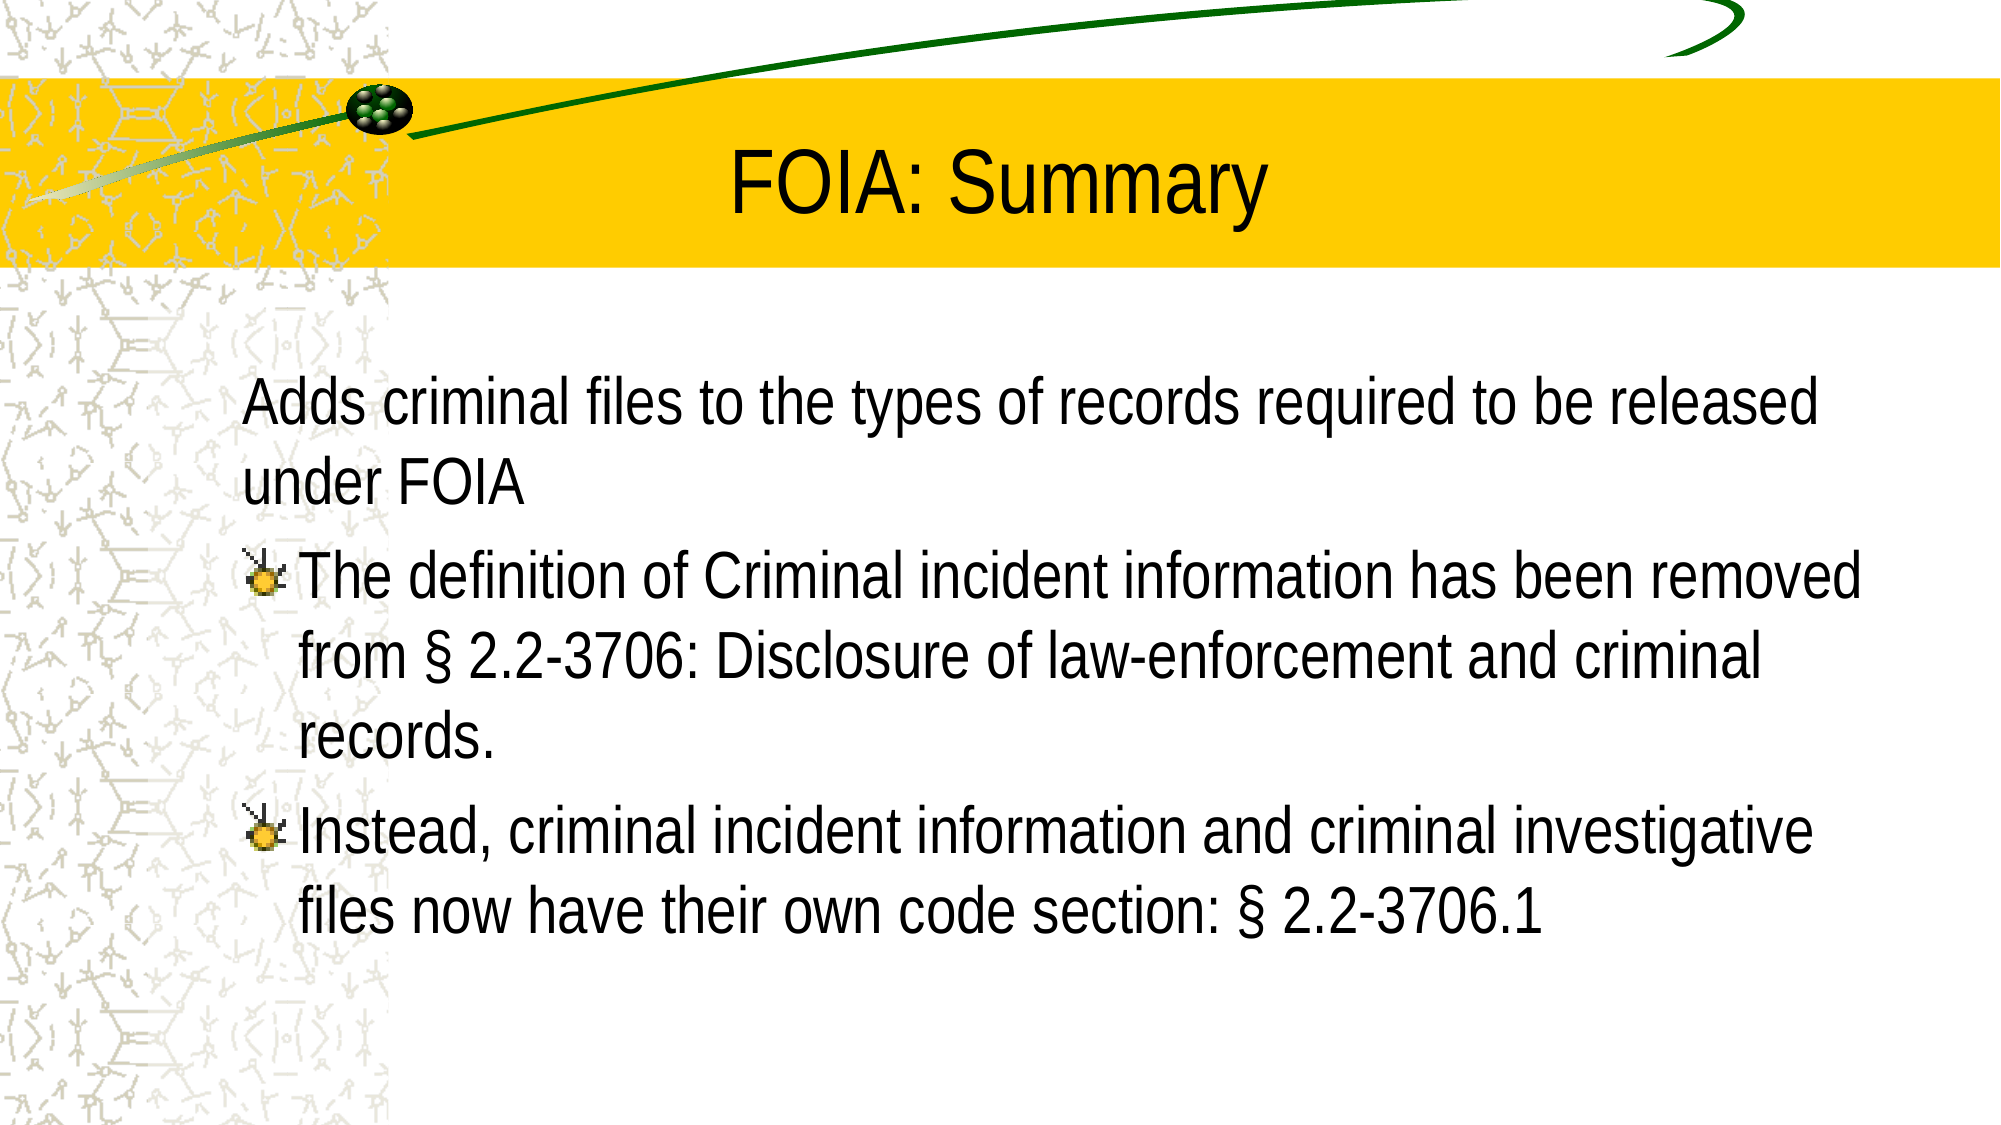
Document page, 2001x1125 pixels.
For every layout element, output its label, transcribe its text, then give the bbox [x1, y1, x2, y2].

list Adds criminal files to the types of records required to be released under FOIA The definition of Criminal incident information has been removed from § 2.2-3706: Disclosure of law-enforcement and criminal records. Instead, criminal incident information and criminal investigative files now have their own code section: § 2.2-3706.1 [234, 349, 1901, 1013]
picture [242, 548, 290, 596]
title FOIA: Summary [99, 96, 1901, 258]
picture [0, 0, 389, 1125]
picture [242, 803, 290, 851]
